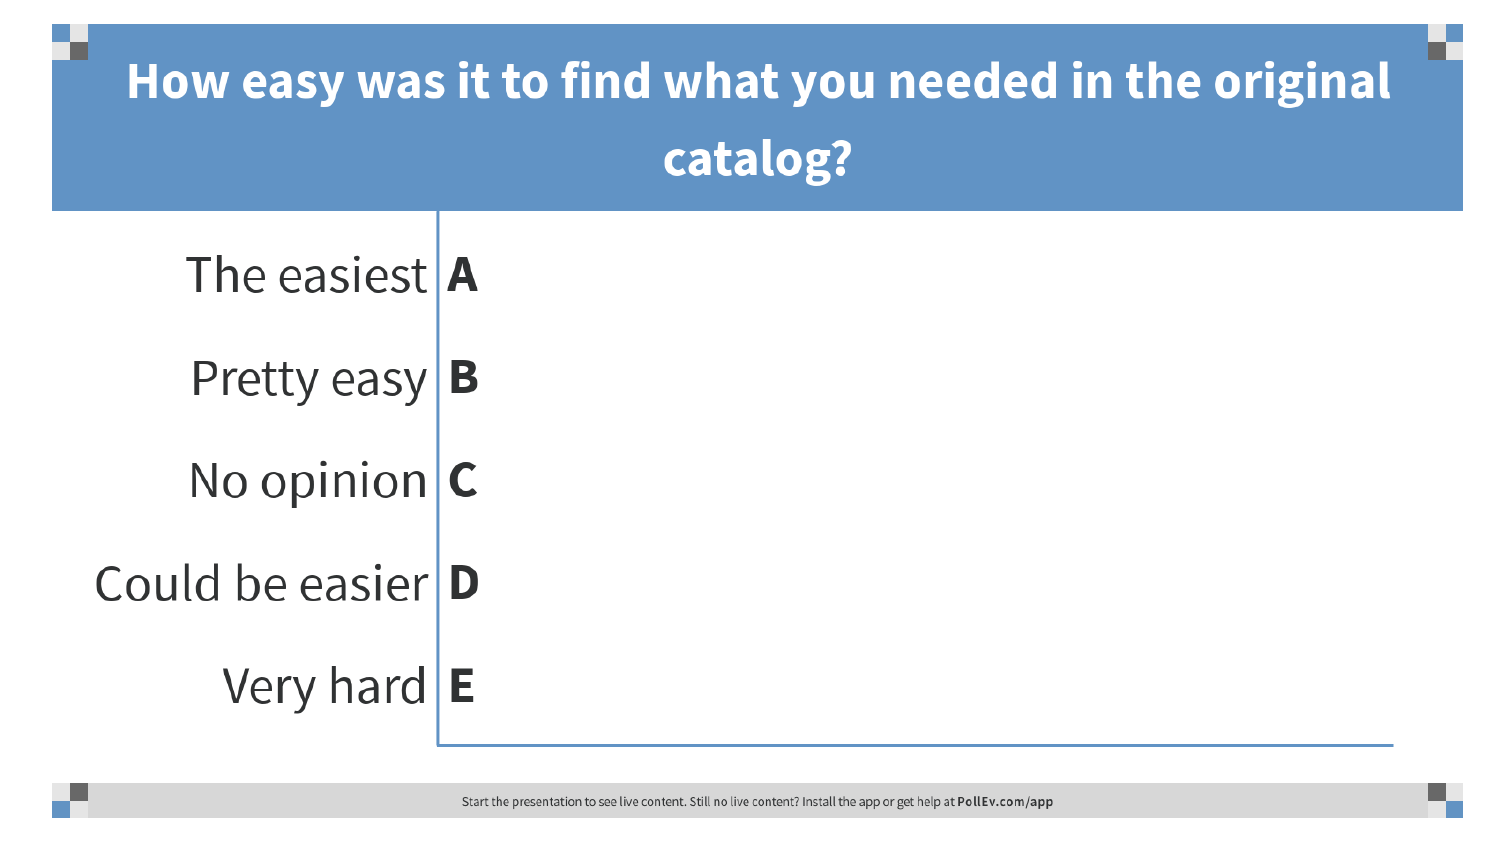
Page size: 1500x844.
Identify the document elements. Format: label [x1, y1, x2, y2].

picture [52, 24, 1463, 819]
